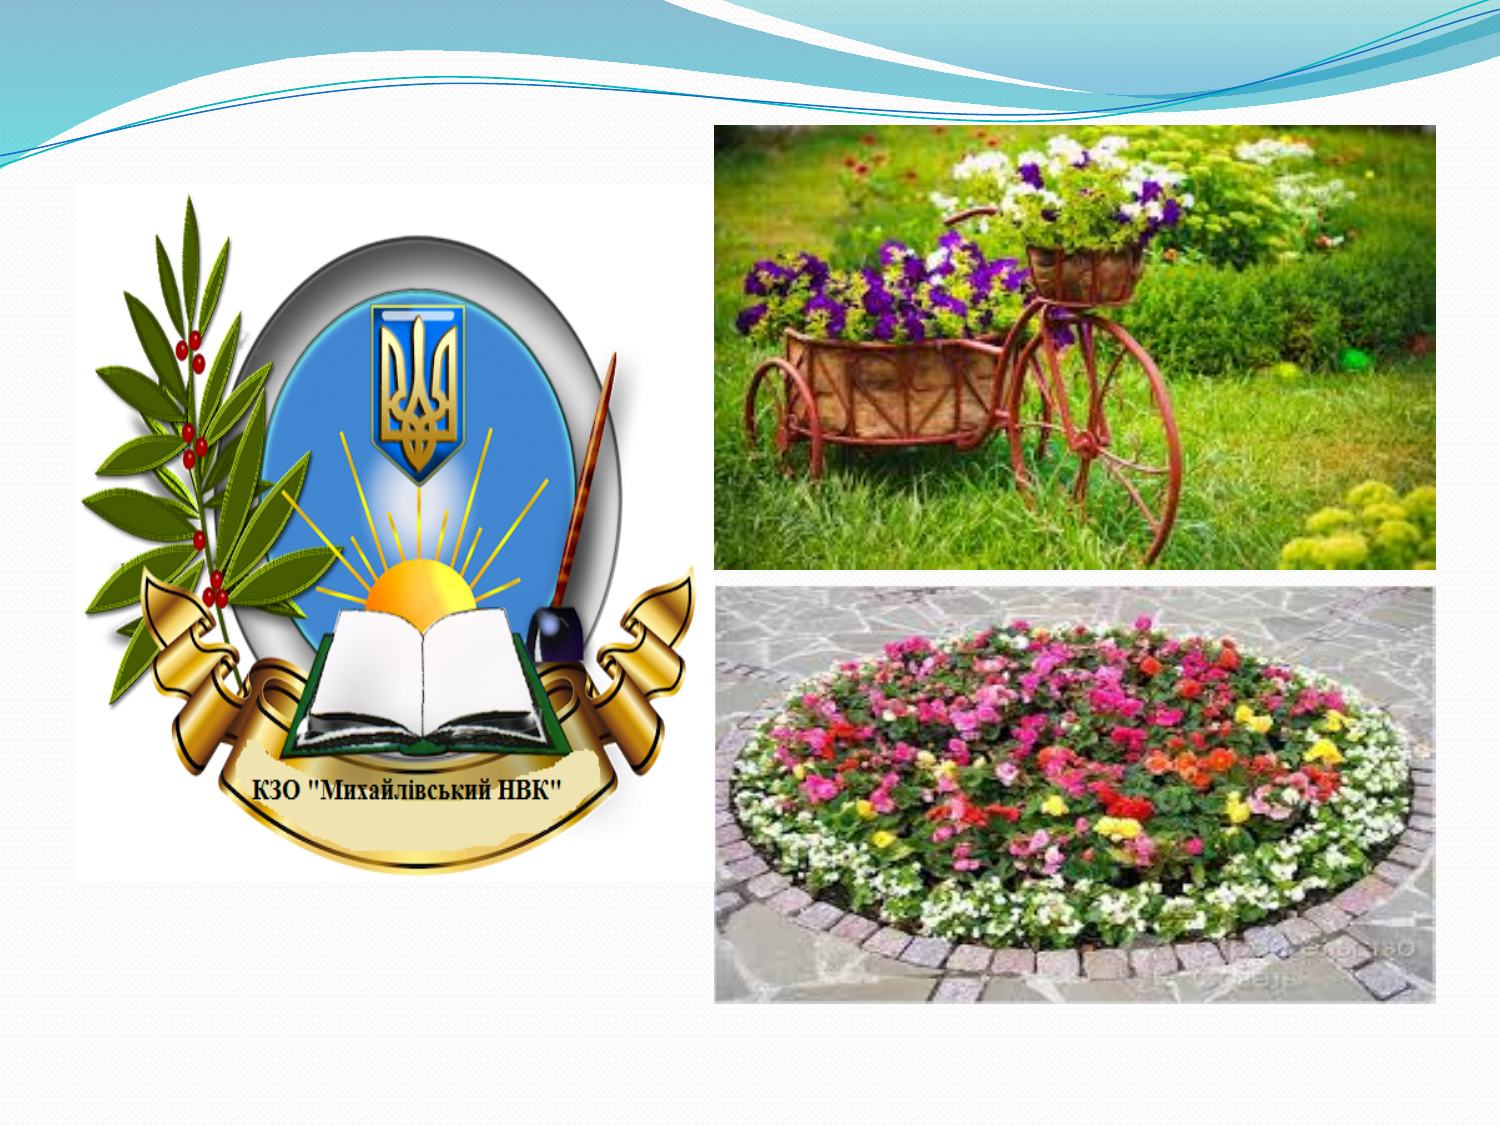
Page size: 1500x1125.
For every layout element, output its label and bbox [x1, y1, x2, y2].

picture [714, 585, 1436, 1005]
picture [76, 184, 715, 882]
list [714, 125, 1436, 570]
